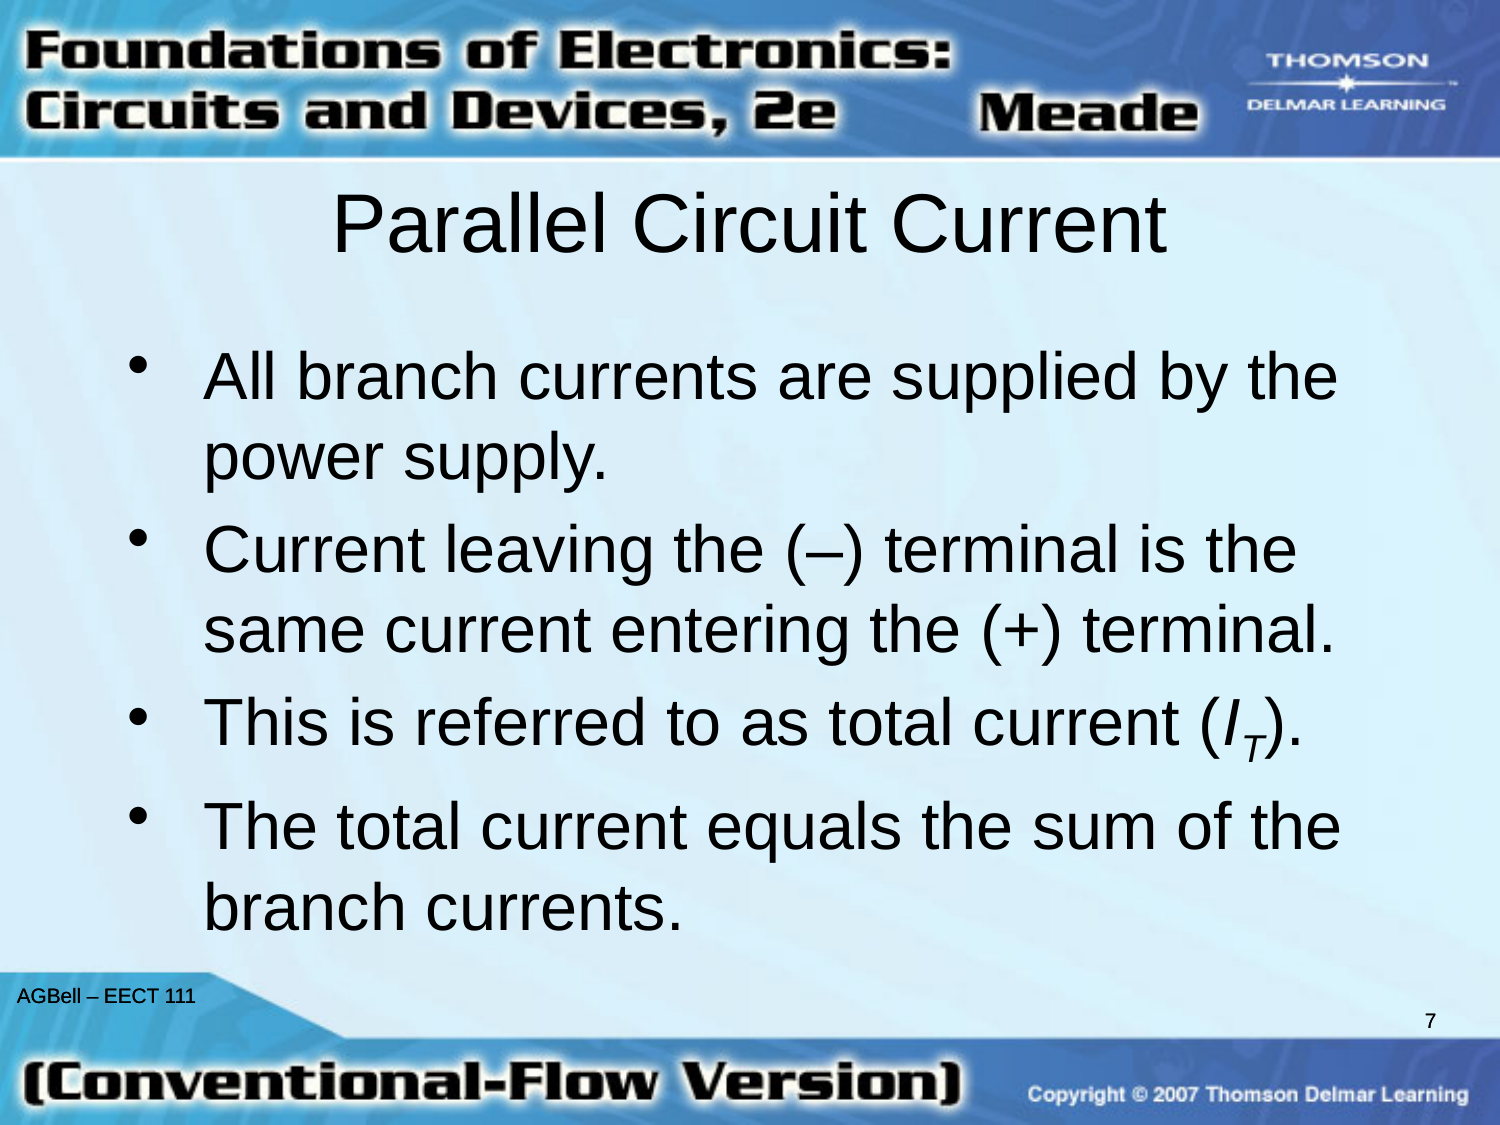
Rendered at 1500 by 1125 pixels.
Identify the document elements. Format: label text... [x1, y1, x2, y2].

picture [0, 0, 1500, 1125]
title Parallel Circuit Current [112, 125, 1388, 313]
list All branch currents are supplied by the power supply. Current leaving the (–) terminal is the same current entering the (+) terminal. This is referred to as total current (IT). The total current equals the sum of the branch currents. [112, 324, 1388, 1000]
